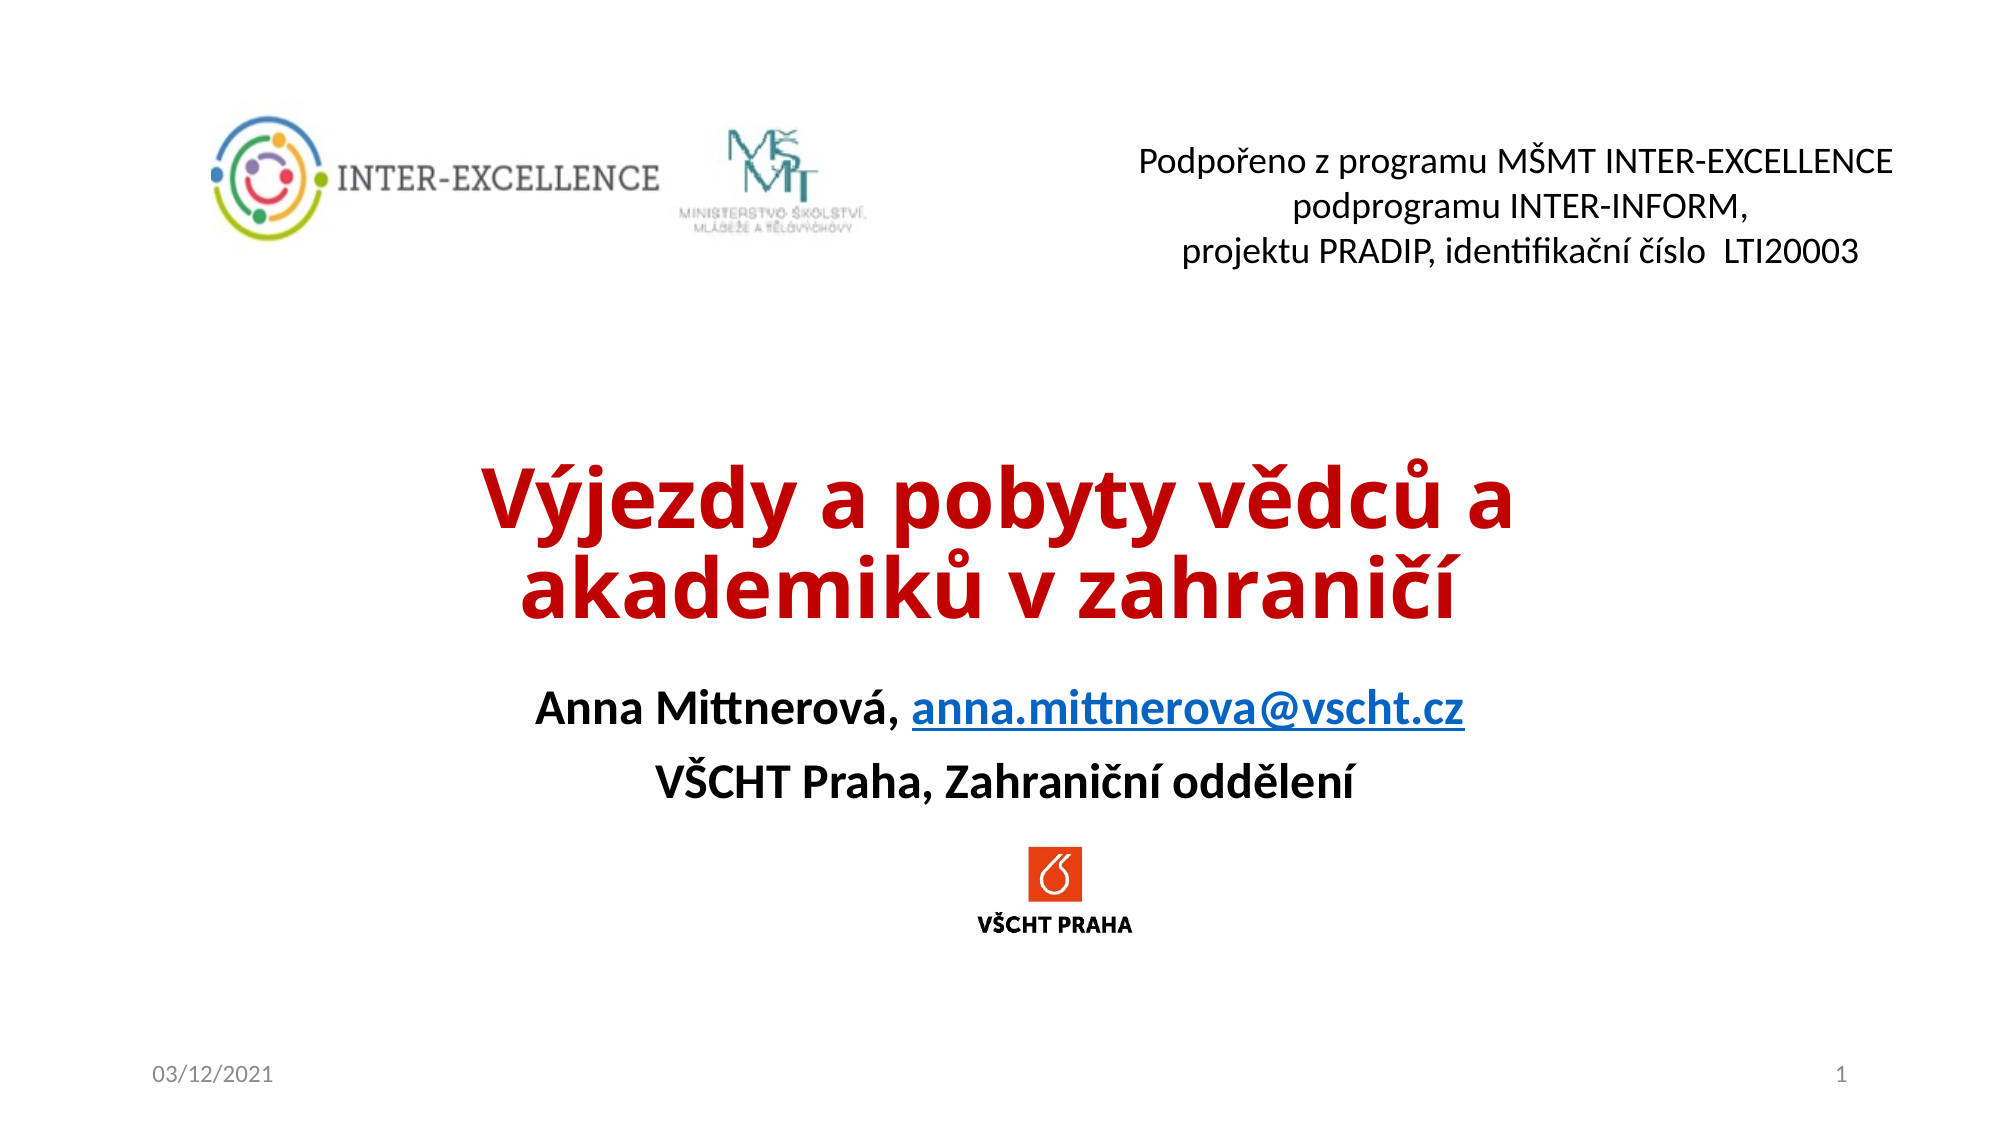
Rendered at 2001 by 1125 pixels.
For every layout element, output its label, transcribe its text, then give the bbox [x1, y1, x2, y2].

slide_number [137, 1042, 588, 1103]
picture [211, 100, 871, 253]
picture [964, 833, 1145, 946]
subtitle Anna Mittnerová, anna.mittnerova@vscht.cz VŠCHT Praha, Zahraniční oddělení [249, 673, 1750, 946]
text_box Podpořeno z programu MŠMT INTER-EXCELLENCE podprogramu INTER-INFORM, projektu PRADIP, identifikační číslo LTI20003 [1121, 128, 1912, 279]
title Výjezdy a pobyty vědců a akademiků v zahraničí [249, 252, 1750, 645]
slide_number 1 [1412, 1042, 1863, 1103]
